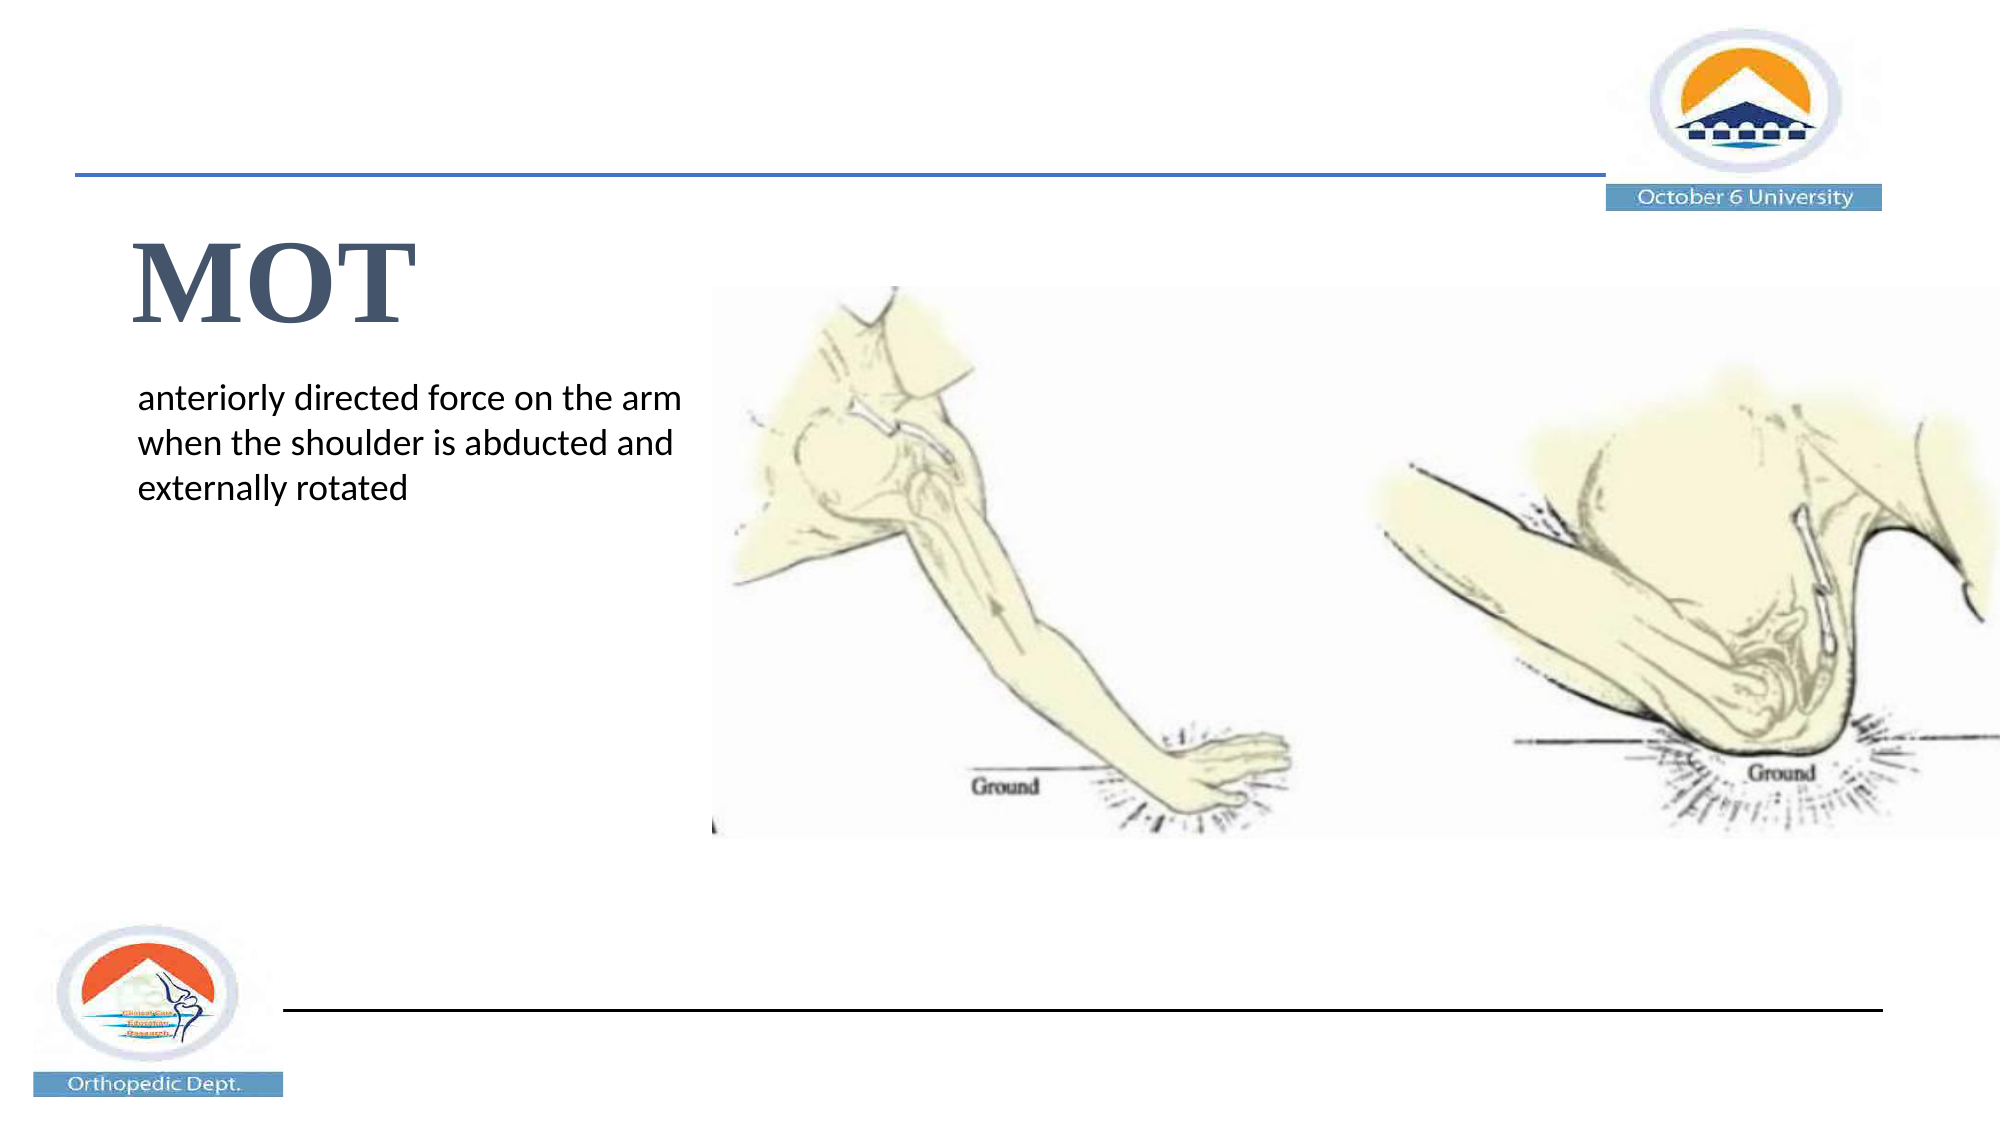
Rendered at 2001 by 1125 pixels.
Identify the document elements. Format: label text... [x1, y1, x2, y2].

text_box anteriorly directed force on the arm when the shoulder is abducted and externally rotated [123, 365, 712, 516]
picture [1605, 24, 1882, 211]
picture [33, 921, 284, 1097]
picture [712, 286, 2000, 839]
title MOT [116, 211, 1696, 356]
